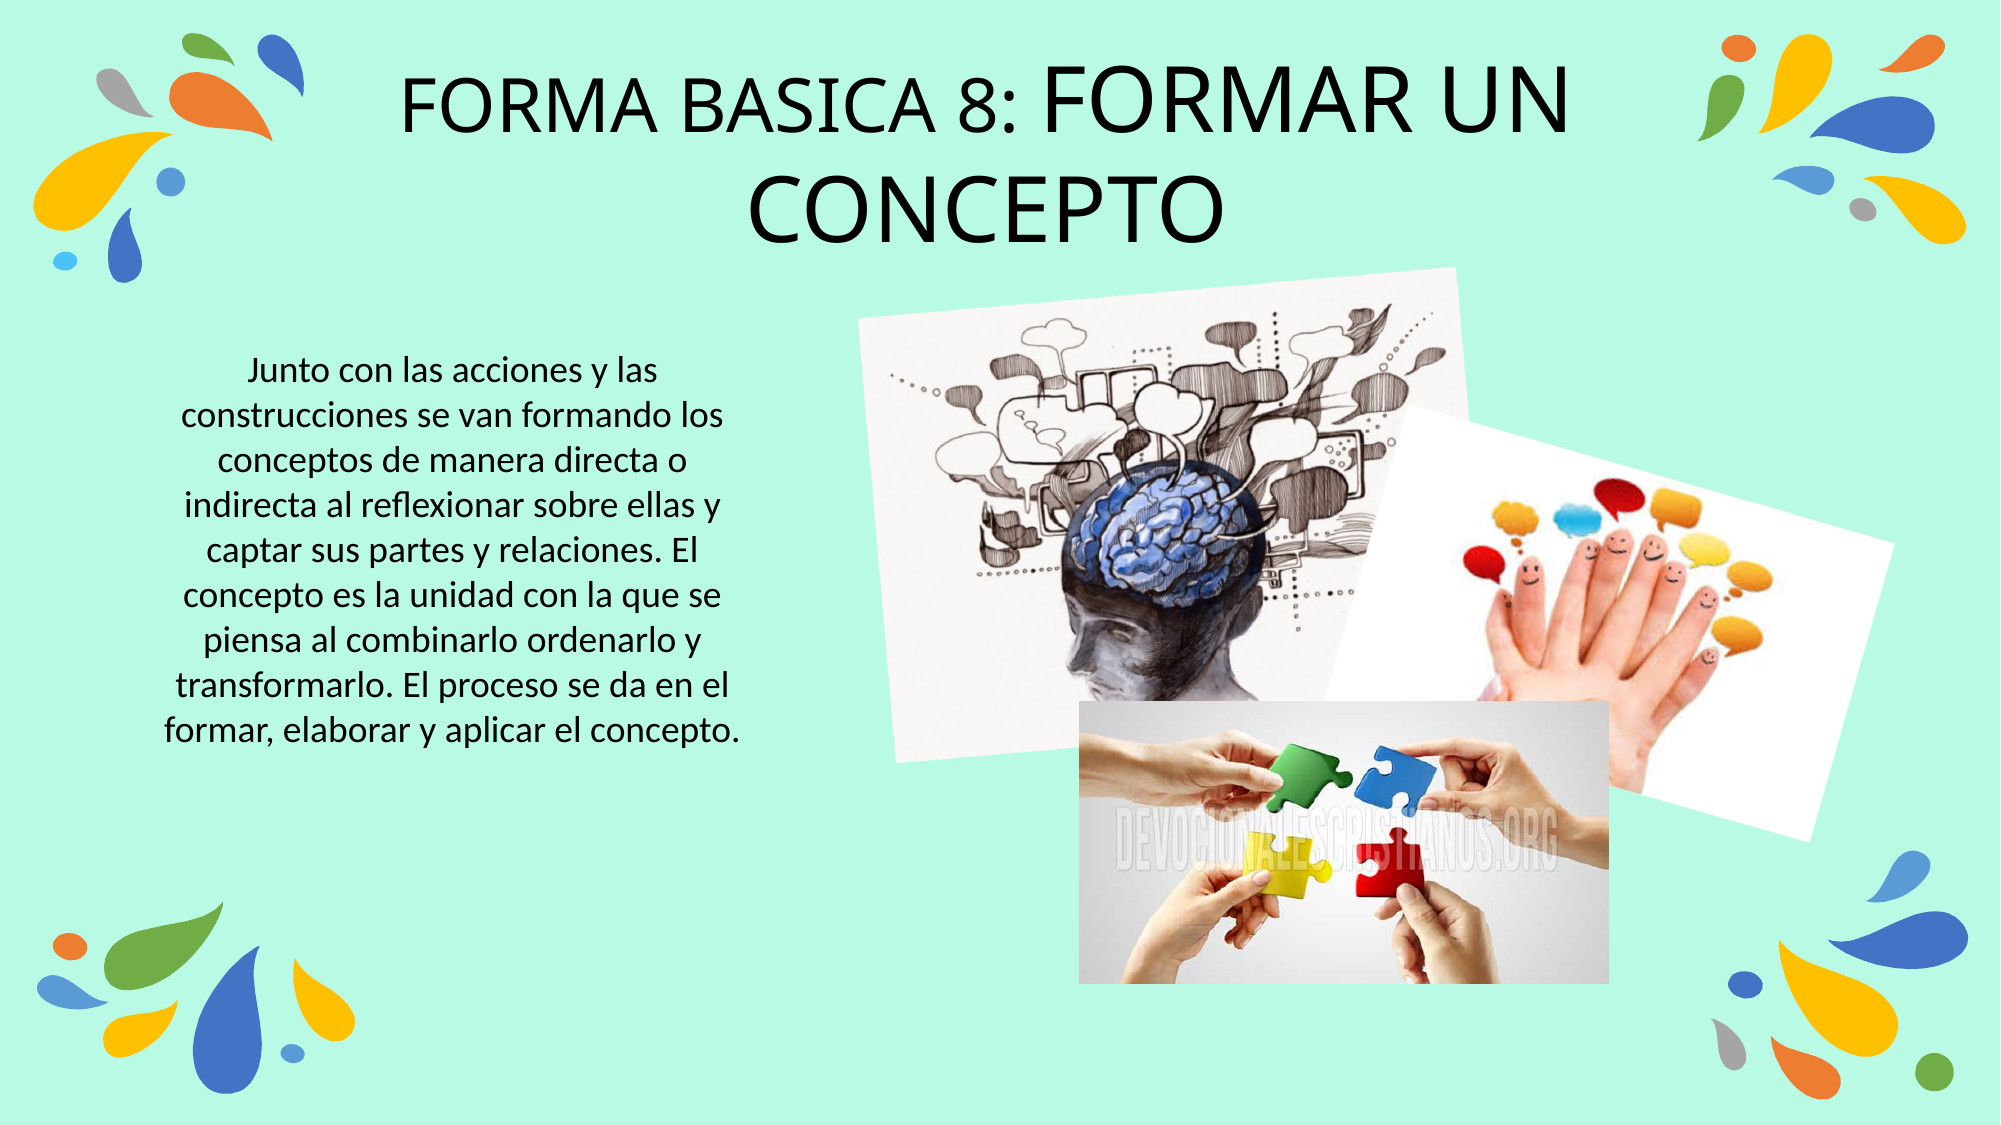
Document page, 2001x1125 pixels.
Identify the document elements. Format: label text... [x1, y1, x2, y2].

picture [859, 267, 1894, 984]
text_box FORMA BASICA 8: FORMAR UN CONCEPTO [285, 33, 1689, 269]
text_box Junto con las acciones y las construcciones se van formando los conceptos de manera directa o indirecta al reflexionar sobre ellas y captar sus partes y relaciones. El concepto es la unidad con la que se piensa al combinarlo ordenarlo y transformarlo. El proceso se da en el formar, elaborar y aplicar el concepto. [139, 337, 766, 758]
